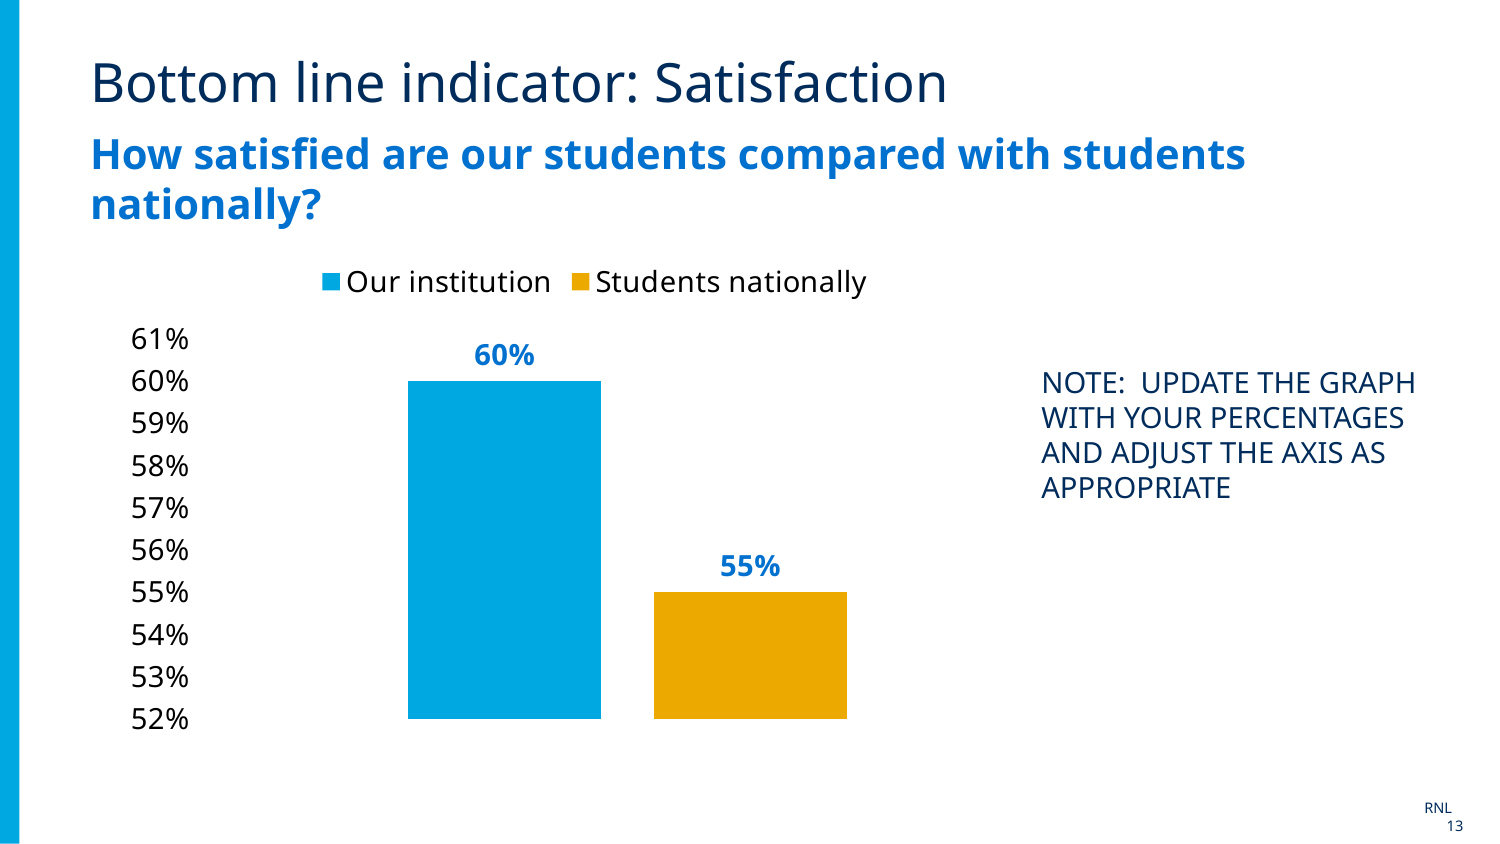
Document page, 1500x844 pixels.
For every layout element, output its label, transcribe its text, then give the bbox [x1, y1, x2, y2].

title Bottom line indicator: Satisfaction [75, 48, 1374, 117]
chart [111, 244, 1079, 750]
list How satisfied are our students compared with students nationally? [75, 120, 1374, 189]
text_box NOTE: UPDATE THE GRAPH WITH YOUR PERCENTAGES AND ADJUST THE AXIS AS APPROPRIATE [1079, 357, 1454, 512]
